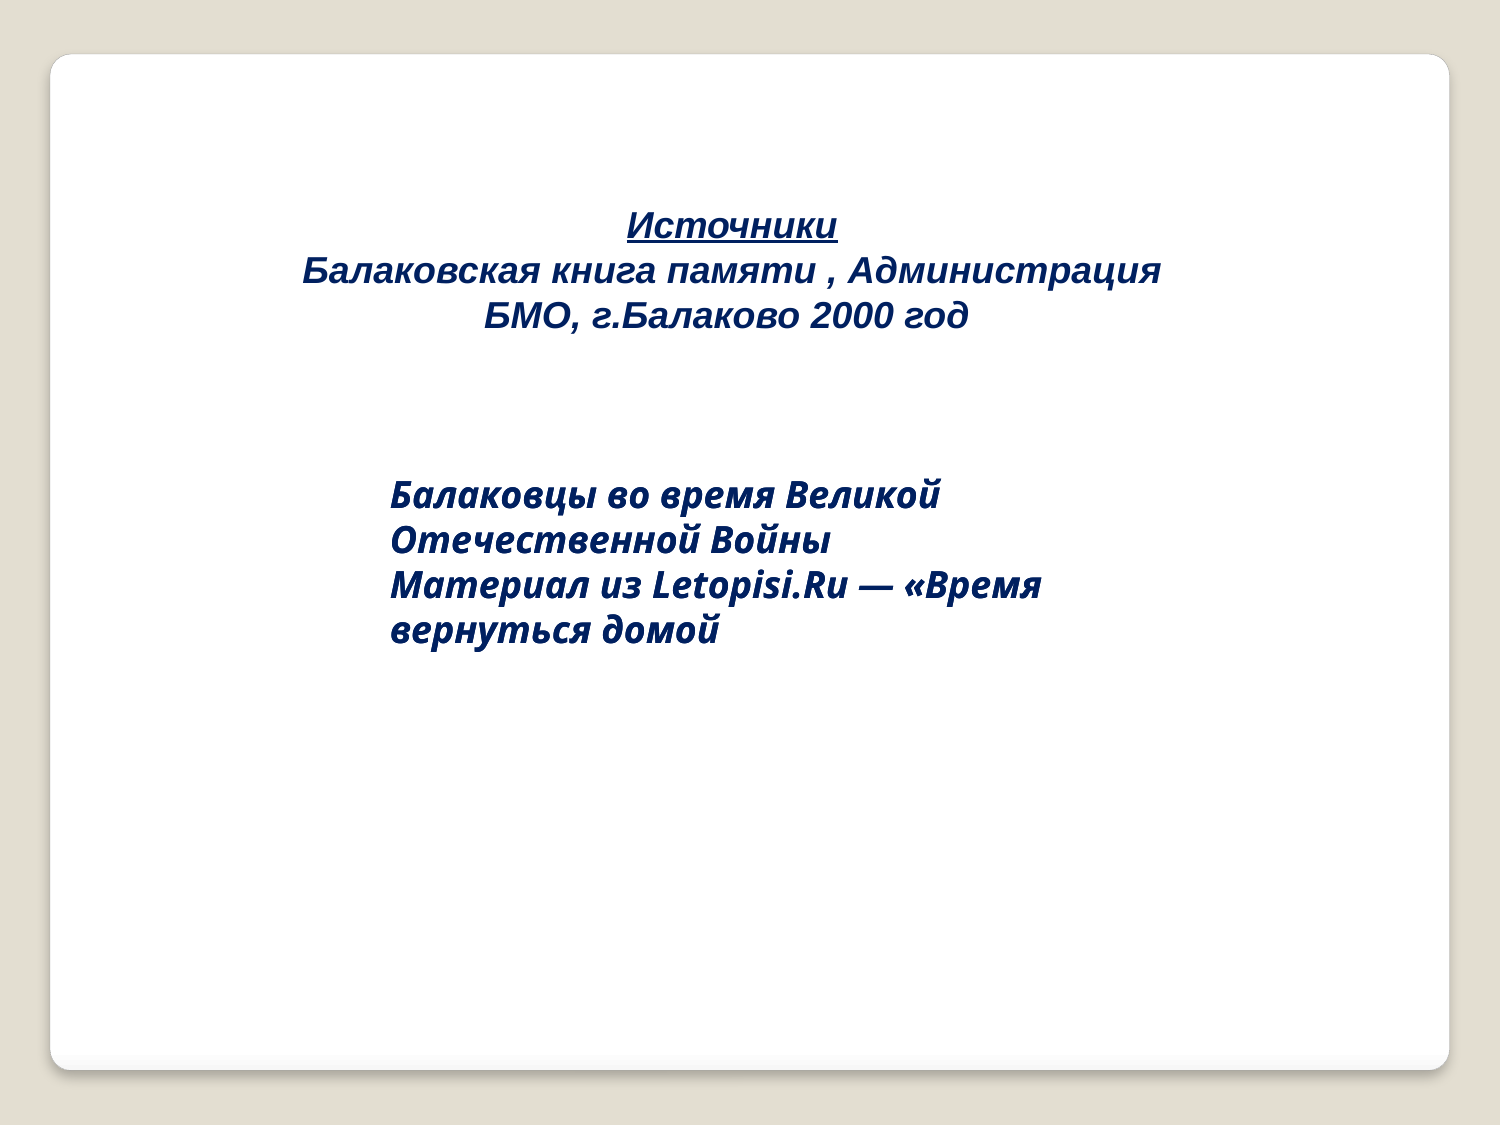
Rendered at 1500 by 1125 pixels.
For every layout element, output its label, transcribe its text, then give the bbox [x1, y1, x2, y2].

text_box Источники Балаковская книга памяти , Администрация БМО, г.Балаково 2000 год [277, 193, 1187, 344]
text_box Балаковцы во время Великой Отечественной Войны Материал из Letopisi.Ru — «Время вернуться домой [374, 463, 1125, 659]
